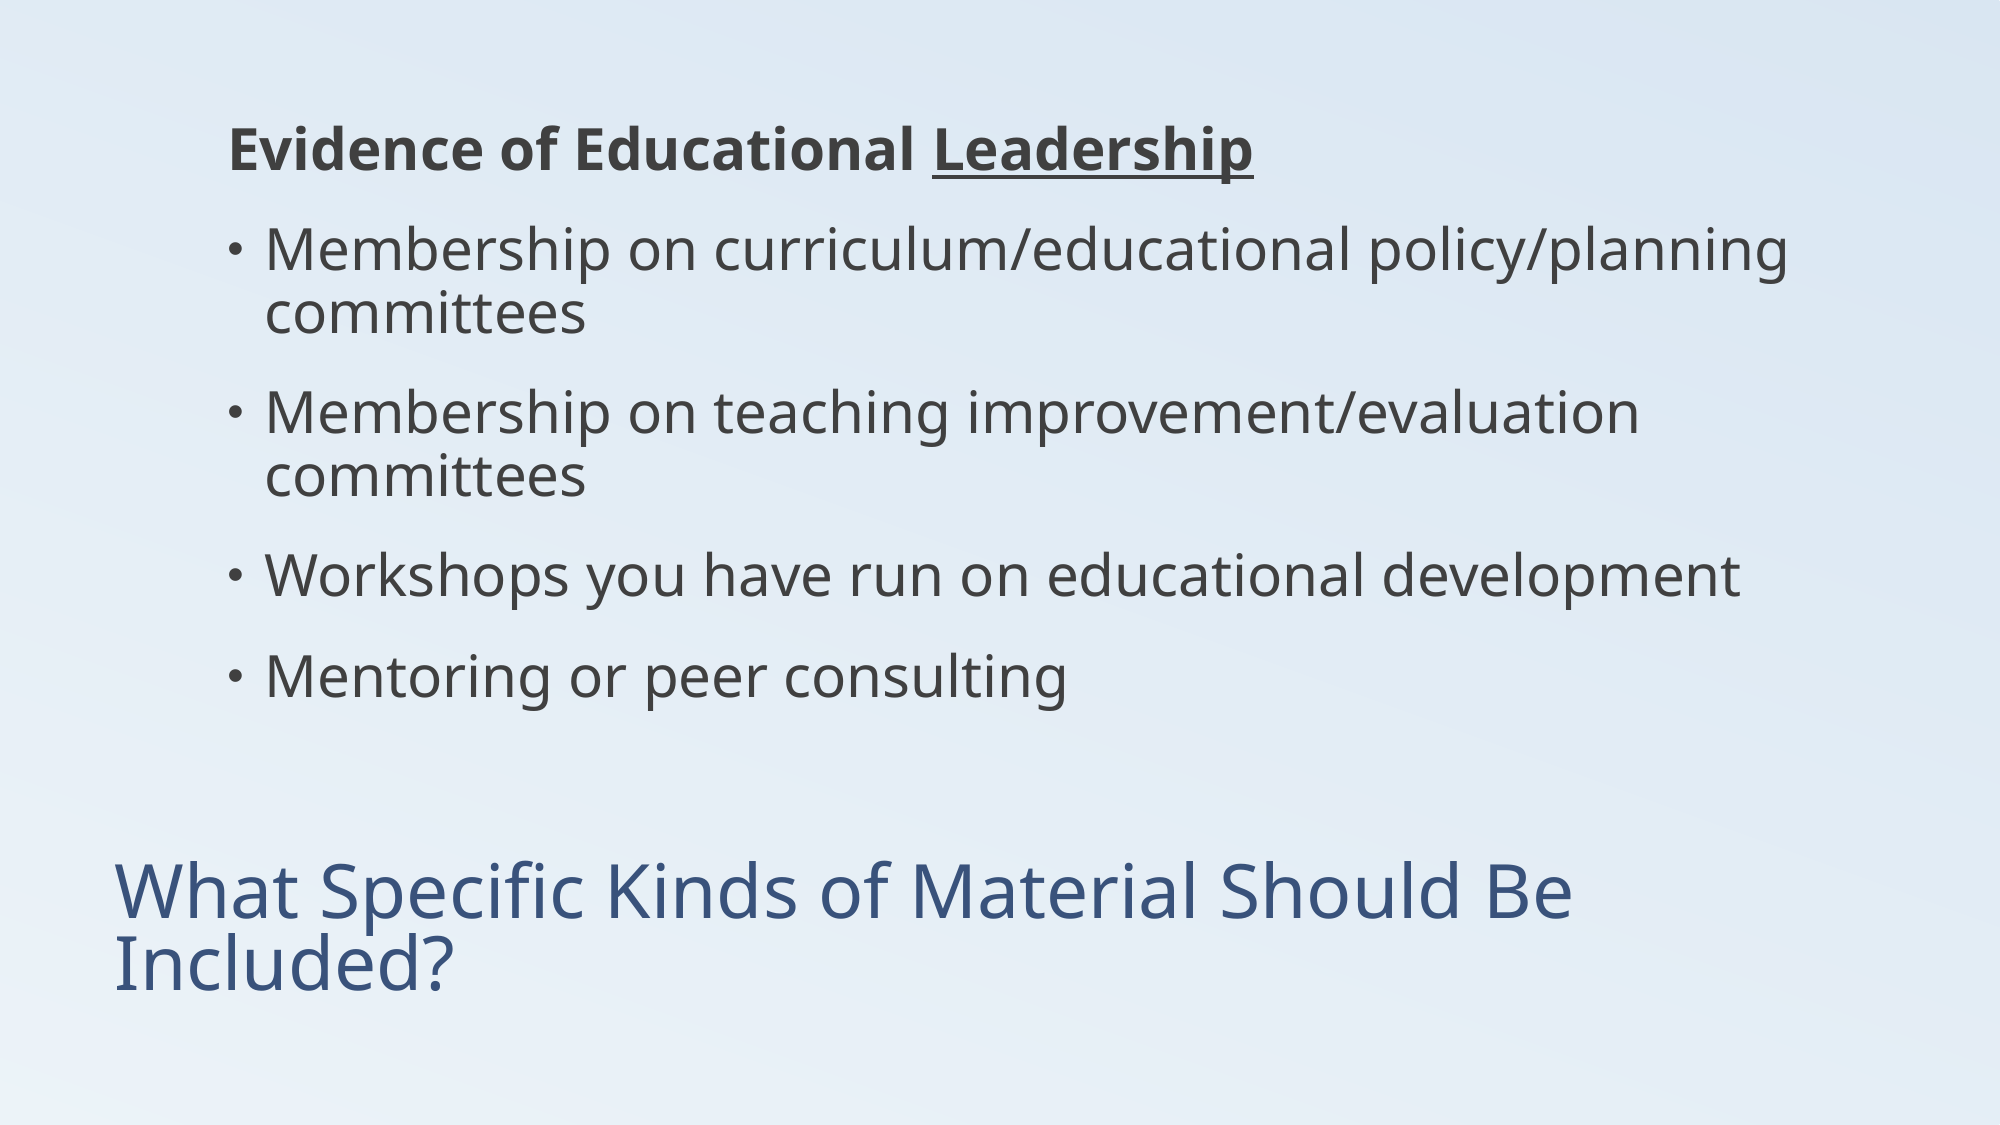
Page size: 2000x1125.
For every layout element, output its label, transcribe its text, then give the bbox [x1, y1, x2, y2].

title What Specific Kinds of Material Should Be Included? [99, 837, 1900, 1013]
list Evidence of Educational Leadership Membership on curriculum/educational policy/planning committees Membership on teaching improvement/evaluation committees Workshops you have run on educational development Mentoring or peer consulting [212, 112, 1900, 800]
